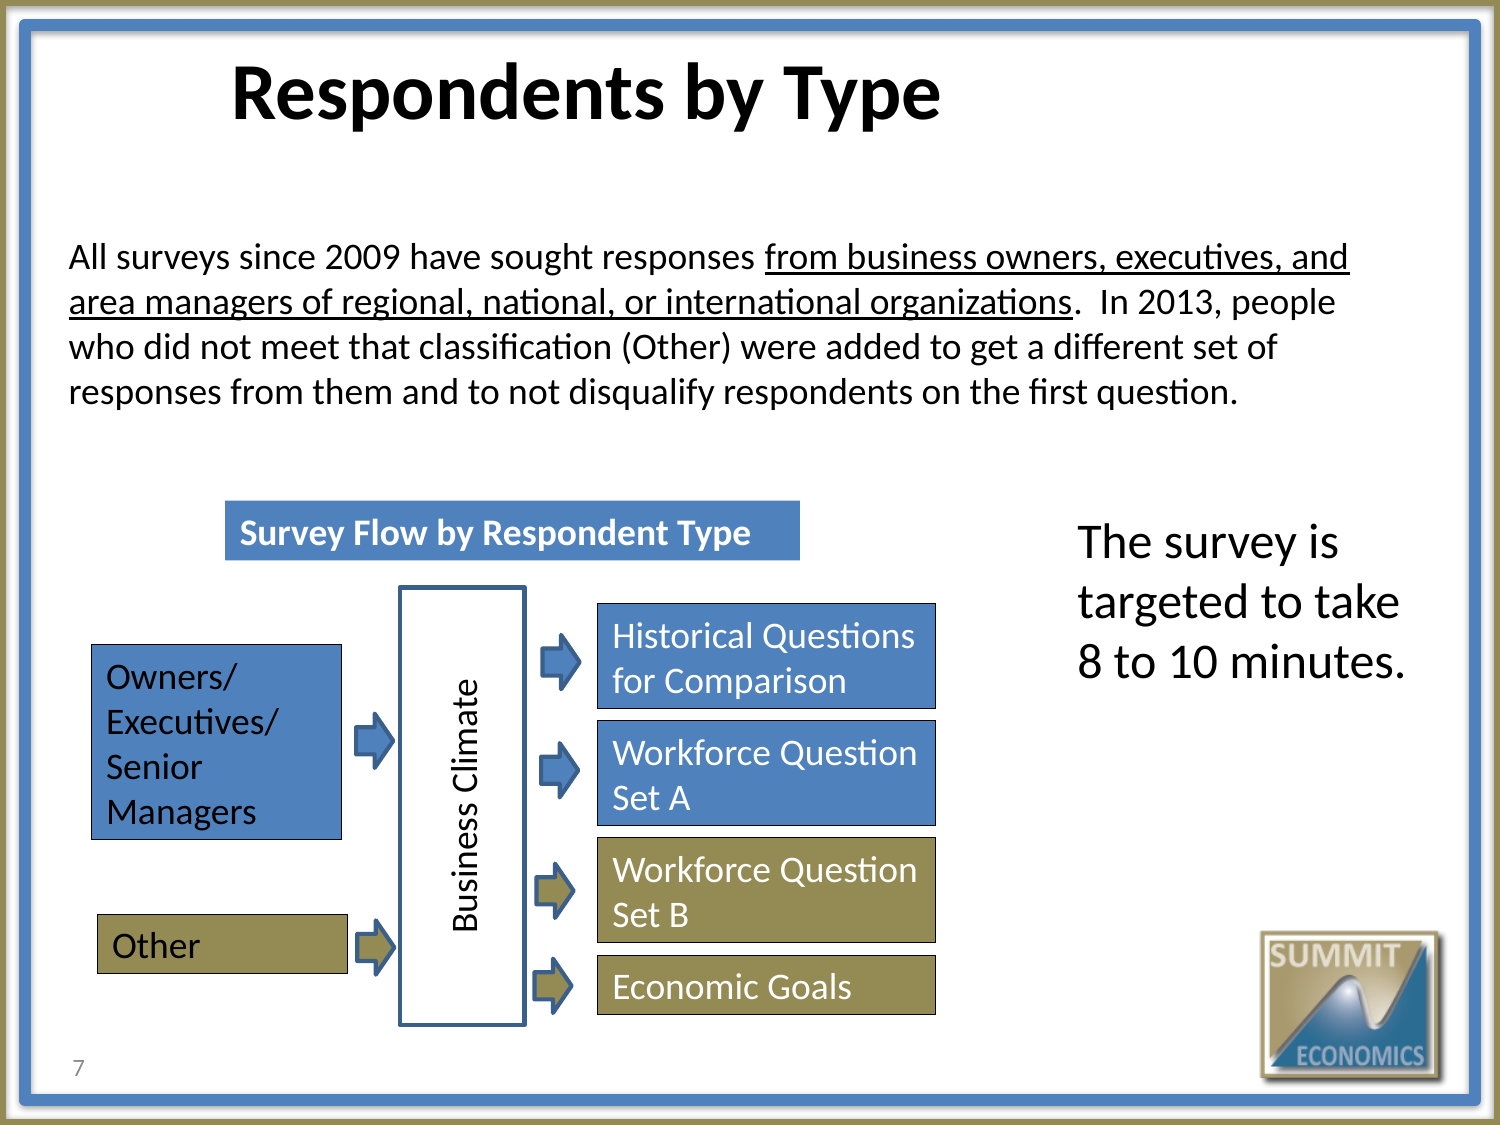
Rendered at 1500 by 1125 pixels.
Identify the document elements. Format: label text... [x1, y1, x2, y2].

picture [1250, 926, 1453, 1088]
text_box [539, 741, 580, 800]
text_box All surveys since 2009 have sought responses from business owners, executives, and area managers of regional, national, or international organizations. In 2013, people who did not meet that classification (Other) were added to get a different set of responses from them and to not disqualify respondents on the first question. [54, 224, 1402, 420]
text_box [534, 861, 576, 920]
title Respondents by Type [37, 31, 1138, 144]
text_box [354, 711, 395, 770]
text_box [532, 956, 574, 1015]
text_box Workforce Question Set B [597, 837, 936, 943]
text_box Business Climate [398, 585, 527, 1027]
text_box Survey Flow by Respondent Type [225, 500, 800, 561]
text_box Economic Goals [597, 955, 936, 1015]
text_box Other [97, 914, 348, 974]
slide_number 7 [12, 1037, 100, 1095]
text_box Workforce Question Set A [597, 720, 936, 826]
text_box Historical Questions for Comparison [597, 603, 936, 709]
text_box The survey is targeted to take 8 to 10 minutes. [1062, 500, 1425, 696]
text_box Owners/ Executives/ Senior Managers [91, 644, 342, 840]
text_box [355, 918, 397, 977]
text_box [540, 632, 582, 692]
